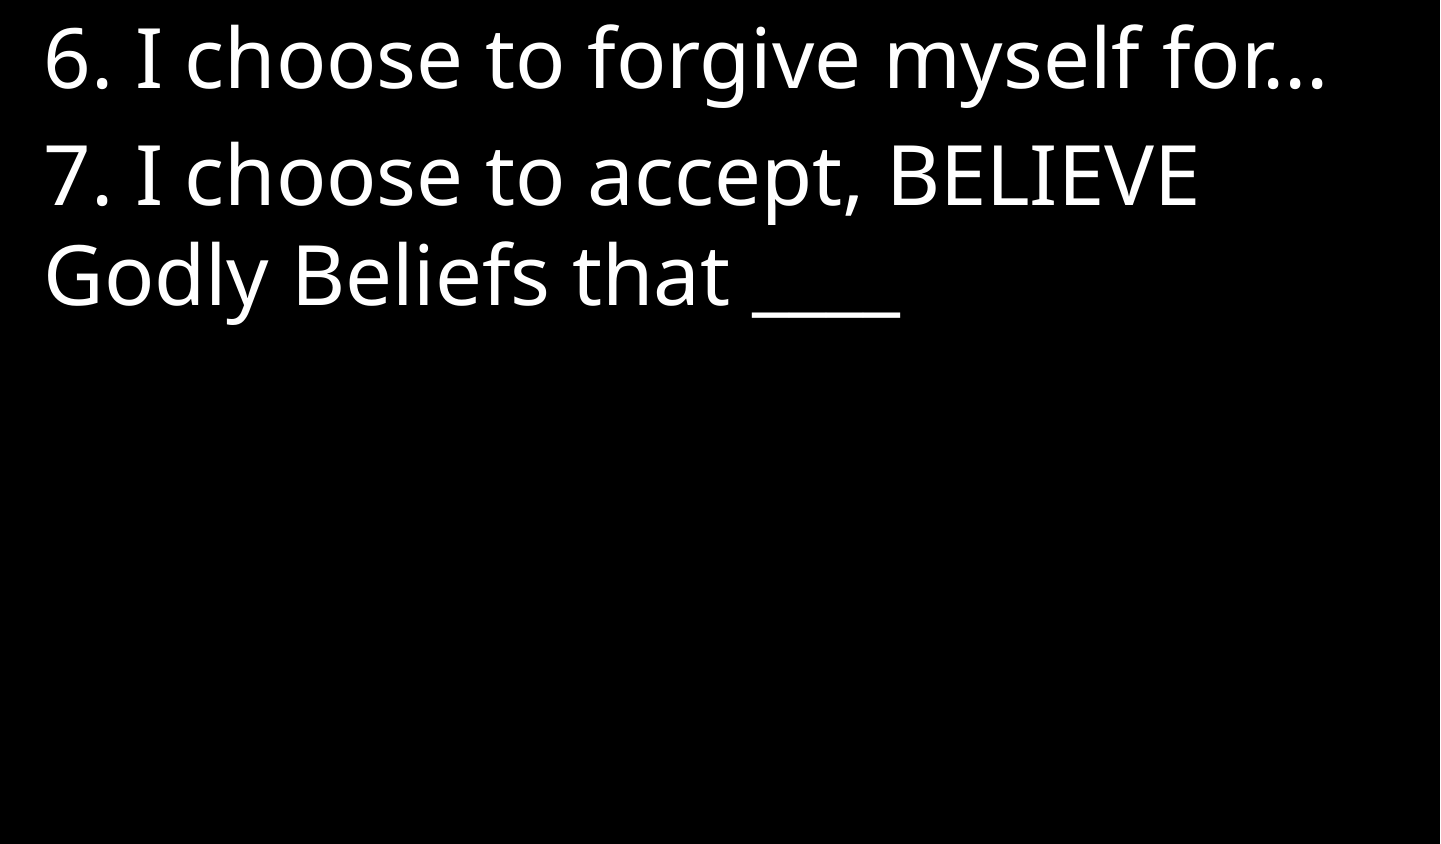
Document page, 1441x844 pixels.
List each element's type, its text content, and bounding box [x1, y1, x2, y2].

subtitle 6. I choose to forgive myself for... 7. I choose to accept, BELIEVE Godly Beliefs that ____ [32, 0, 1408, 844]
